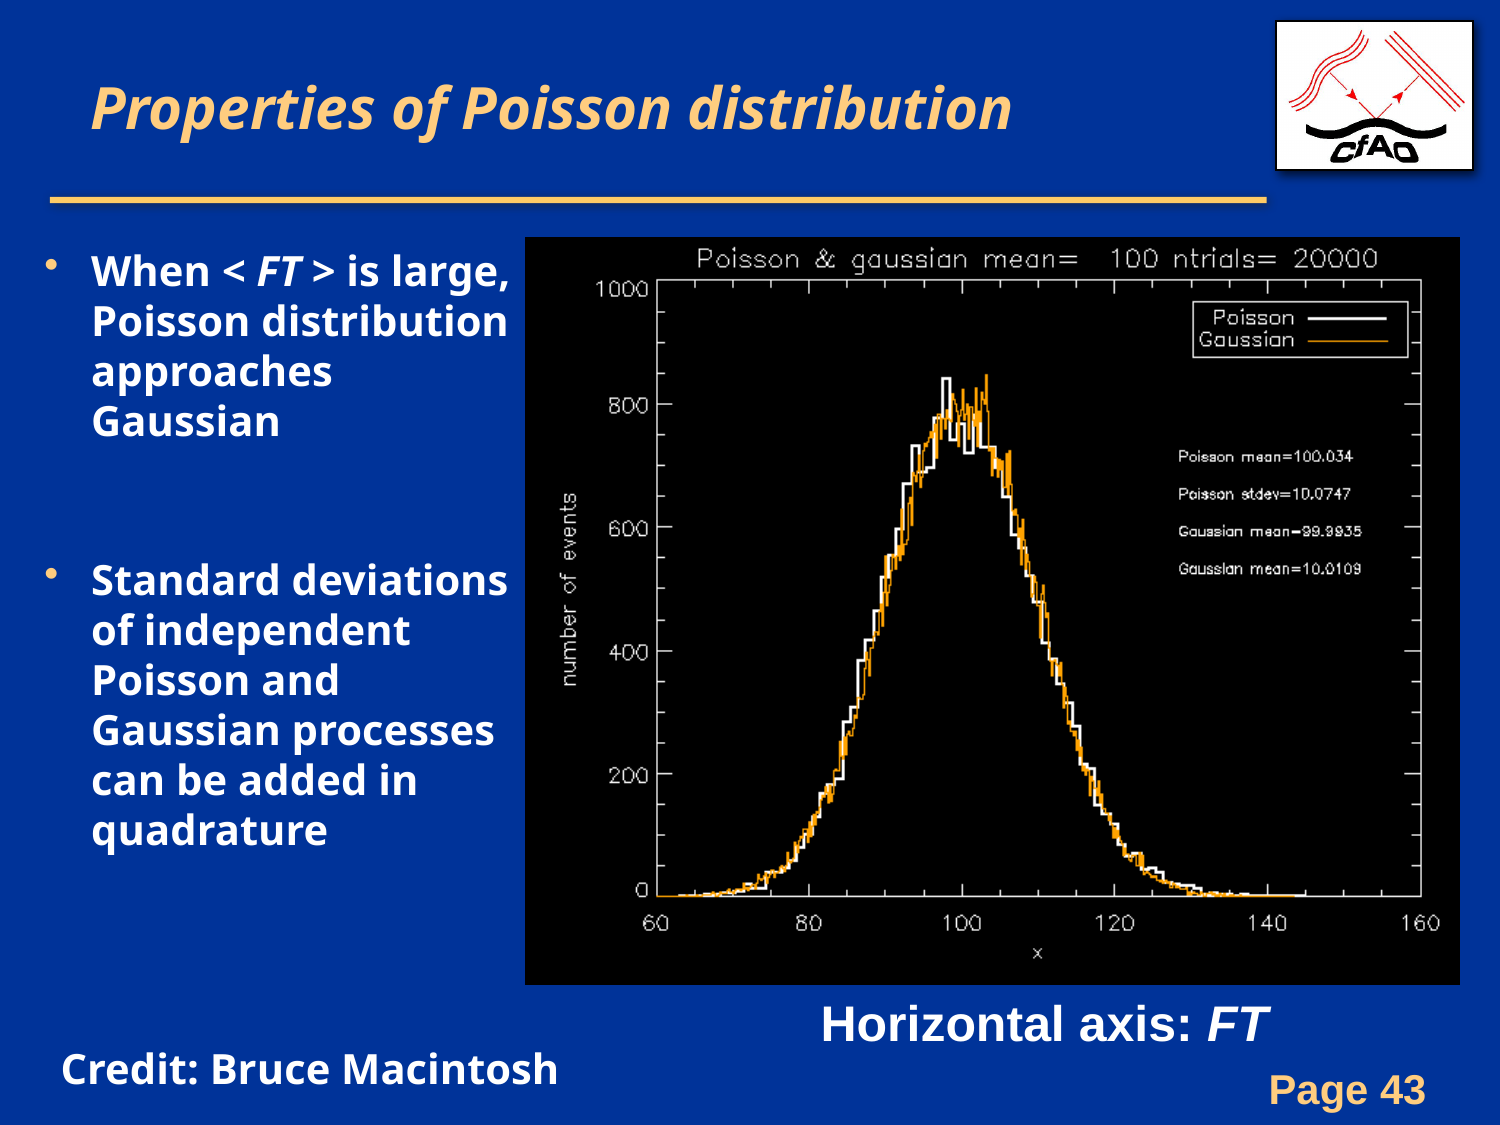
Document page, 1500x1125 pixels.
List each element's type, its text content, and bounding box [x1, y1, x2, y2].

list When < FT > is large, Poisson distribution approaches Gaussian Standard deviations of independent Poisson and Gaussian processes can be added in quadrature [29, 237, 538, 1074]
picture [524, 237, 1460, 986]
text_box Credit: Bruce Macintosh [45, 1035, 575, 1101]
text_box Horizontal axis: FT [805, 994, 1284, 1059]
picture [1277, 22, 1472, 169]
title Properties of Poisson distribution [75, 0, 1250, 213]
